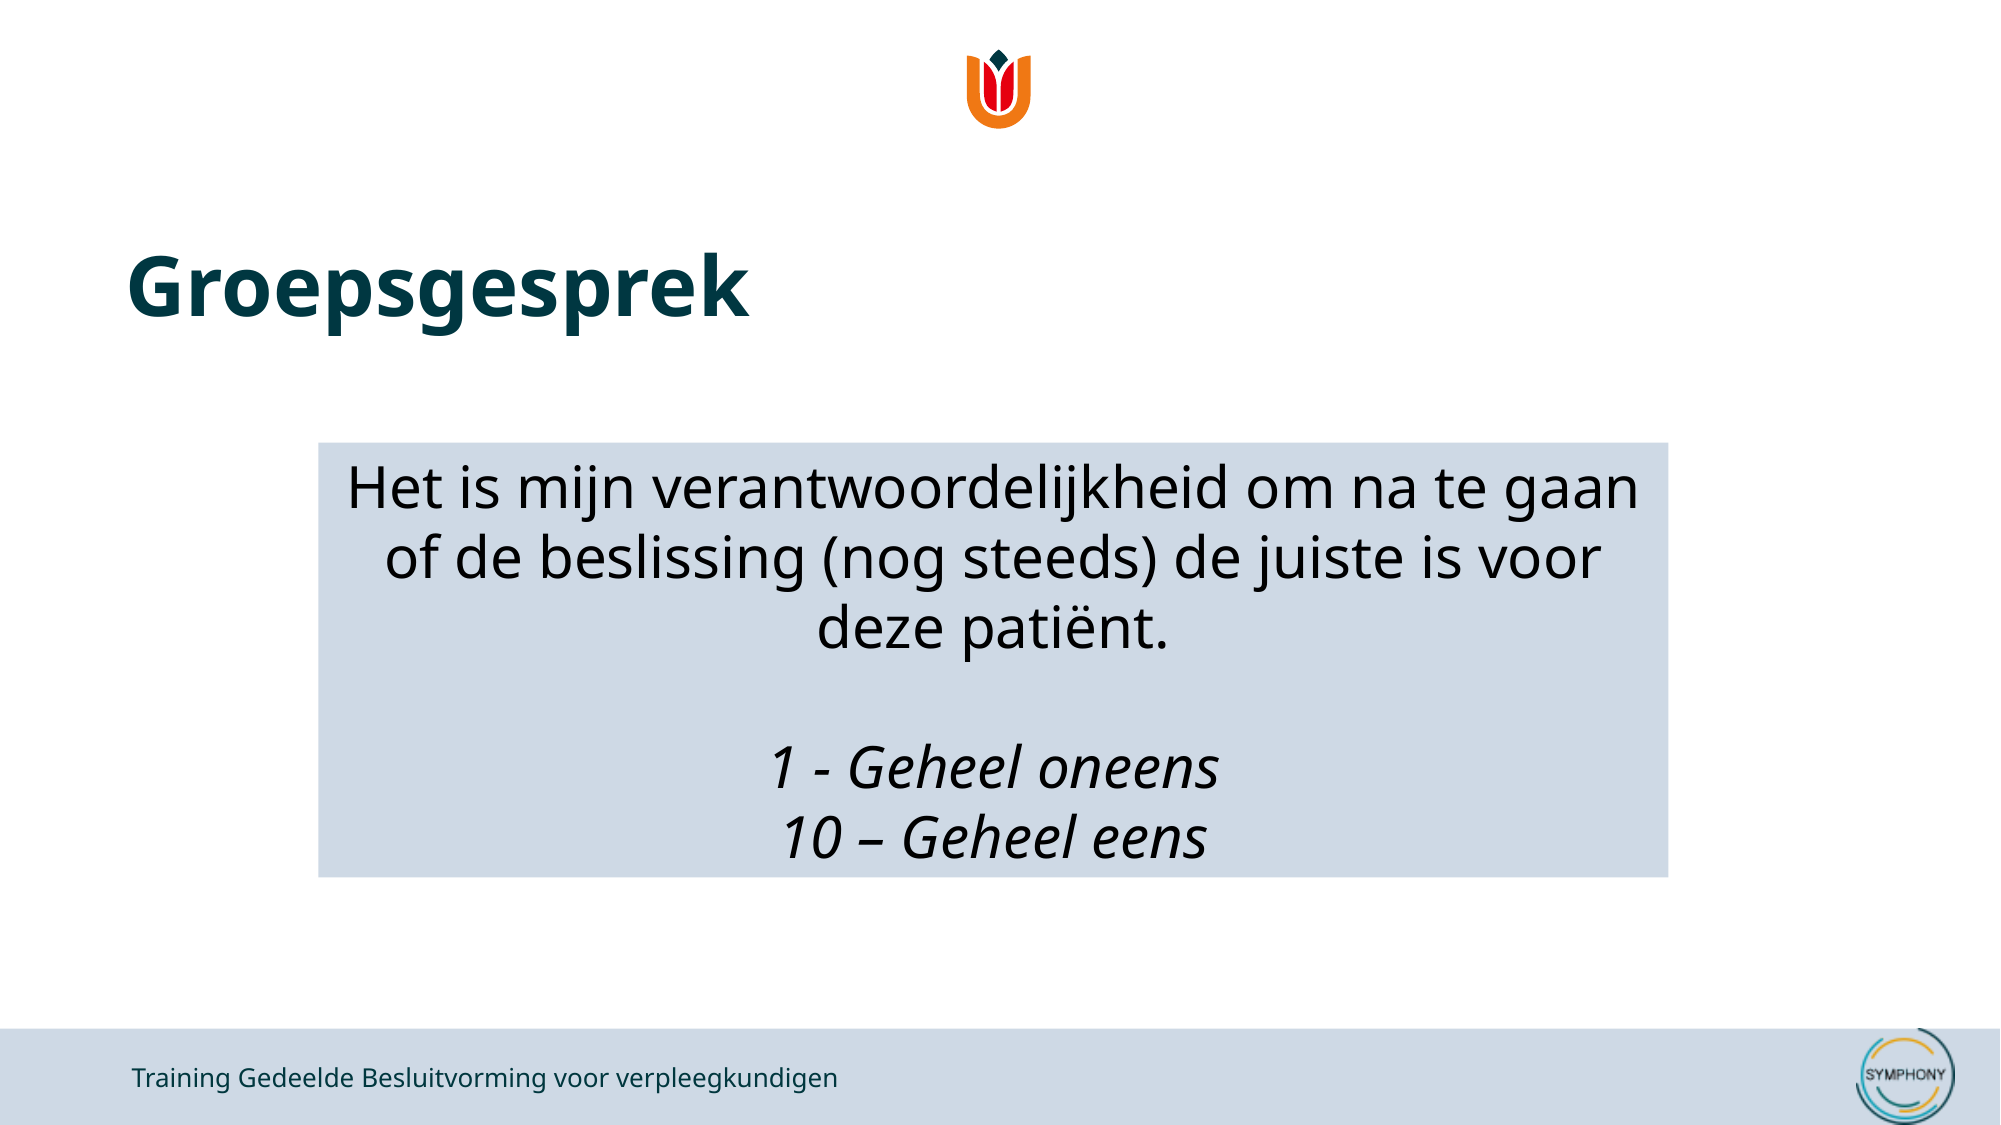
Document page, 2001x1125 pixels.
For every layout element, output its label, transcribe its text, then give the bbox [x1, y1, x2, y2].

title Groepsgesprek [110, 180, 1877, 398]
footer Training Gedeelde Besluitvorming voor verpleegkundigen [116, 1046, 890, 1107]
picture [1856, 1028, 1955, 1125]
text_box Het is mijn verantwoordelijkheid om na te gaan of de beslissing (nog steeds) de juiste is voor deze patiënt. 1 - Geheel oneens 10 – Geheel eens [318, 442, 1669, 878]
